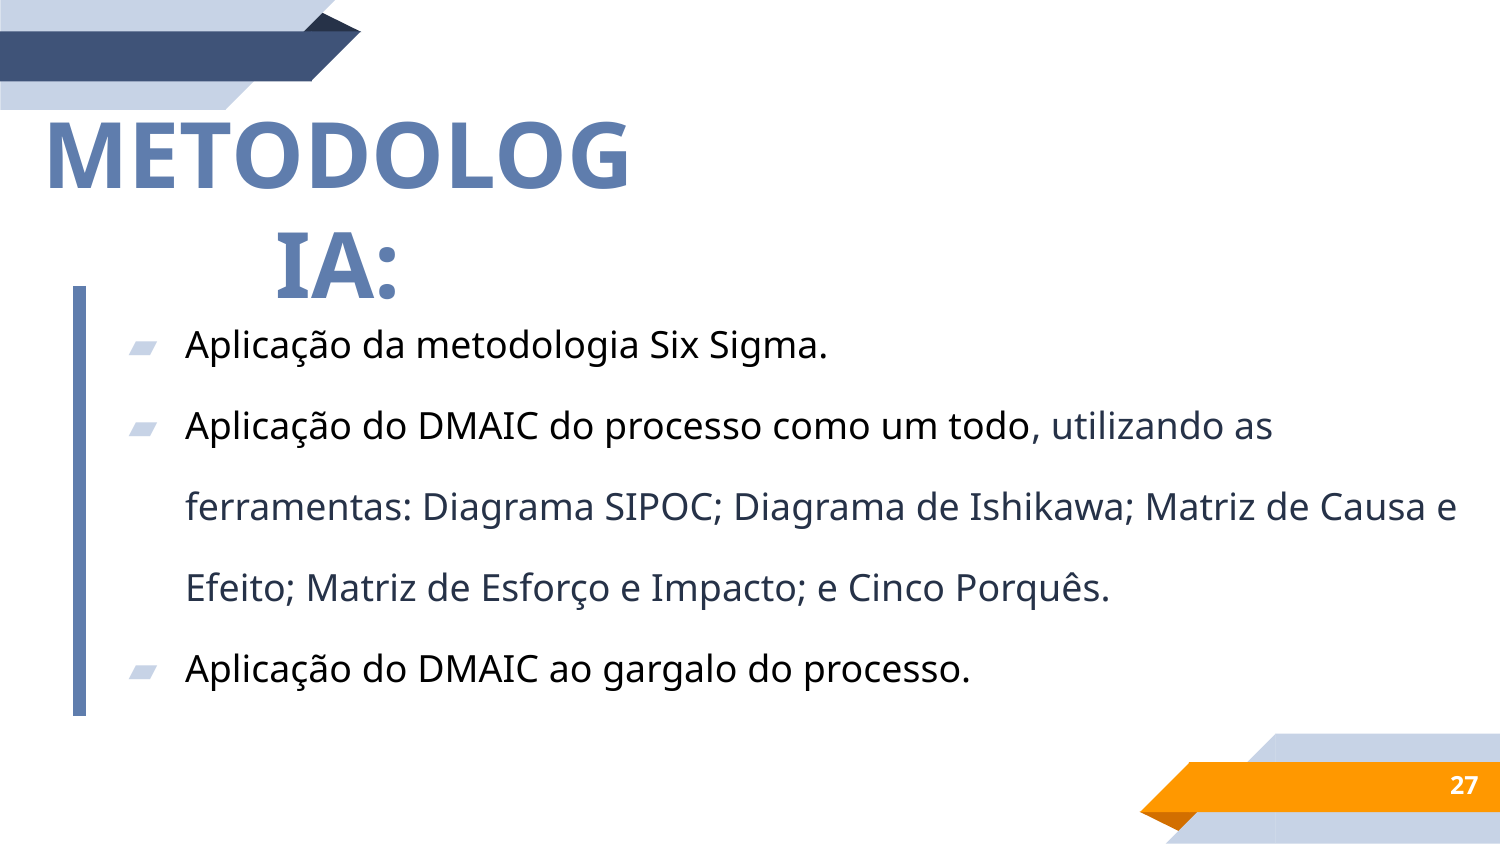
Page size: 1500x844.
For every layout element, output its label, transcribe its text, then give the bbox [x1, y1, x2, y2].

subtitle Aplicação da metodologia Six Sigma. Aplicação do DMAIC do processo como um todo, utilizando as ferramentas: Diagrama SIPOC; Diagrama de Ishikawa; Matriz de Causa e Efeito; Matriz de Esforço e Impacto; e Cinco Porquês. Aplicação do DMAIC ao gargalo do processo. [113, 292, 1478, 684]
title METODOLOGIA: [22, 111, 654, 303]
slide_number 27 [1249, 760, 1494, 813]
